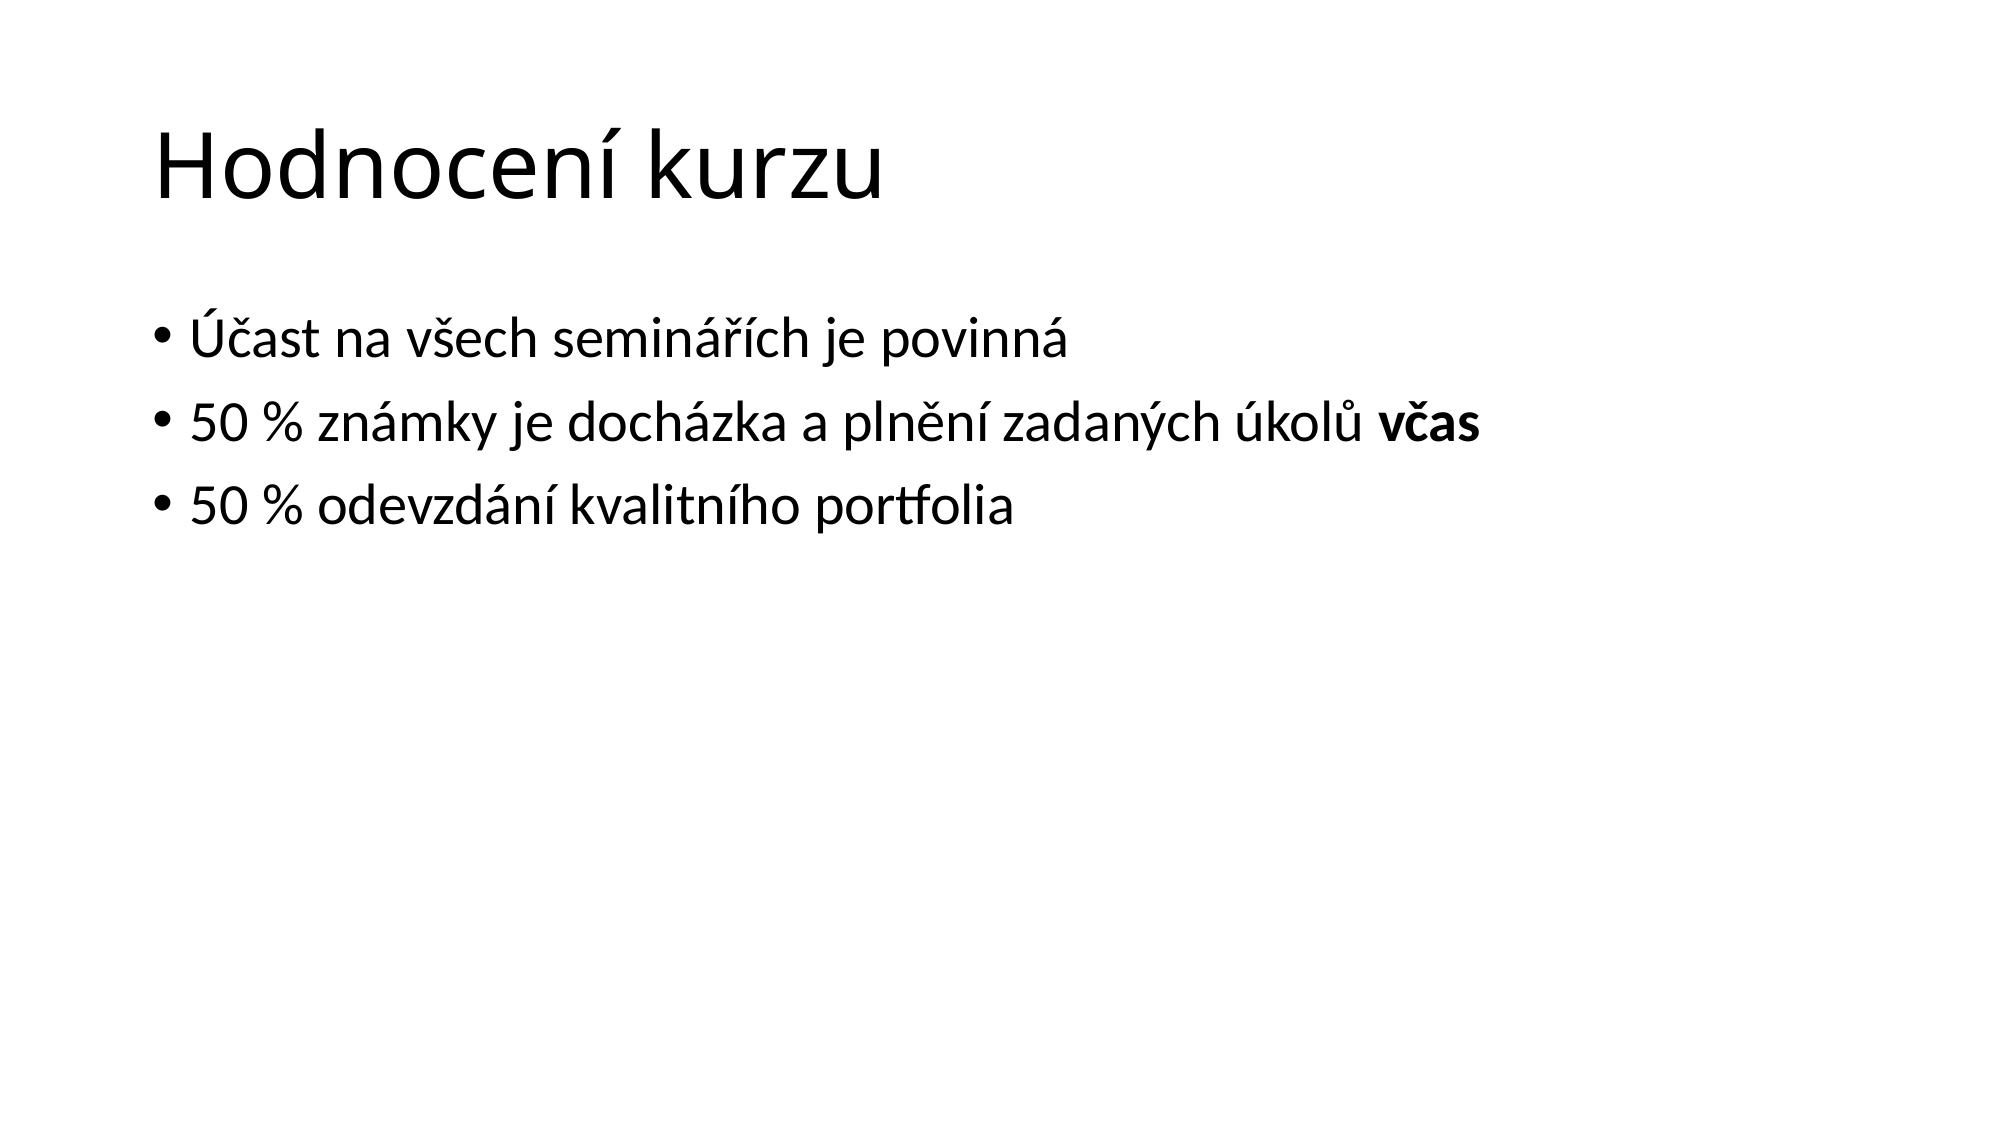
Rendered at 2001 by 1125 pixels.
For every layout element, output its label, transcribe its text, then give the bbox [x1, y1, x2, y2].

title Hodnocení kurzu [137, 59, 1863, 278]
list Účast na všech seminářích je povinná 50 % známky je docházka a plnění zadaných úkolů včas 50 % odevzdání kvalitního portfolia [137, 299, 1863, 1014]
